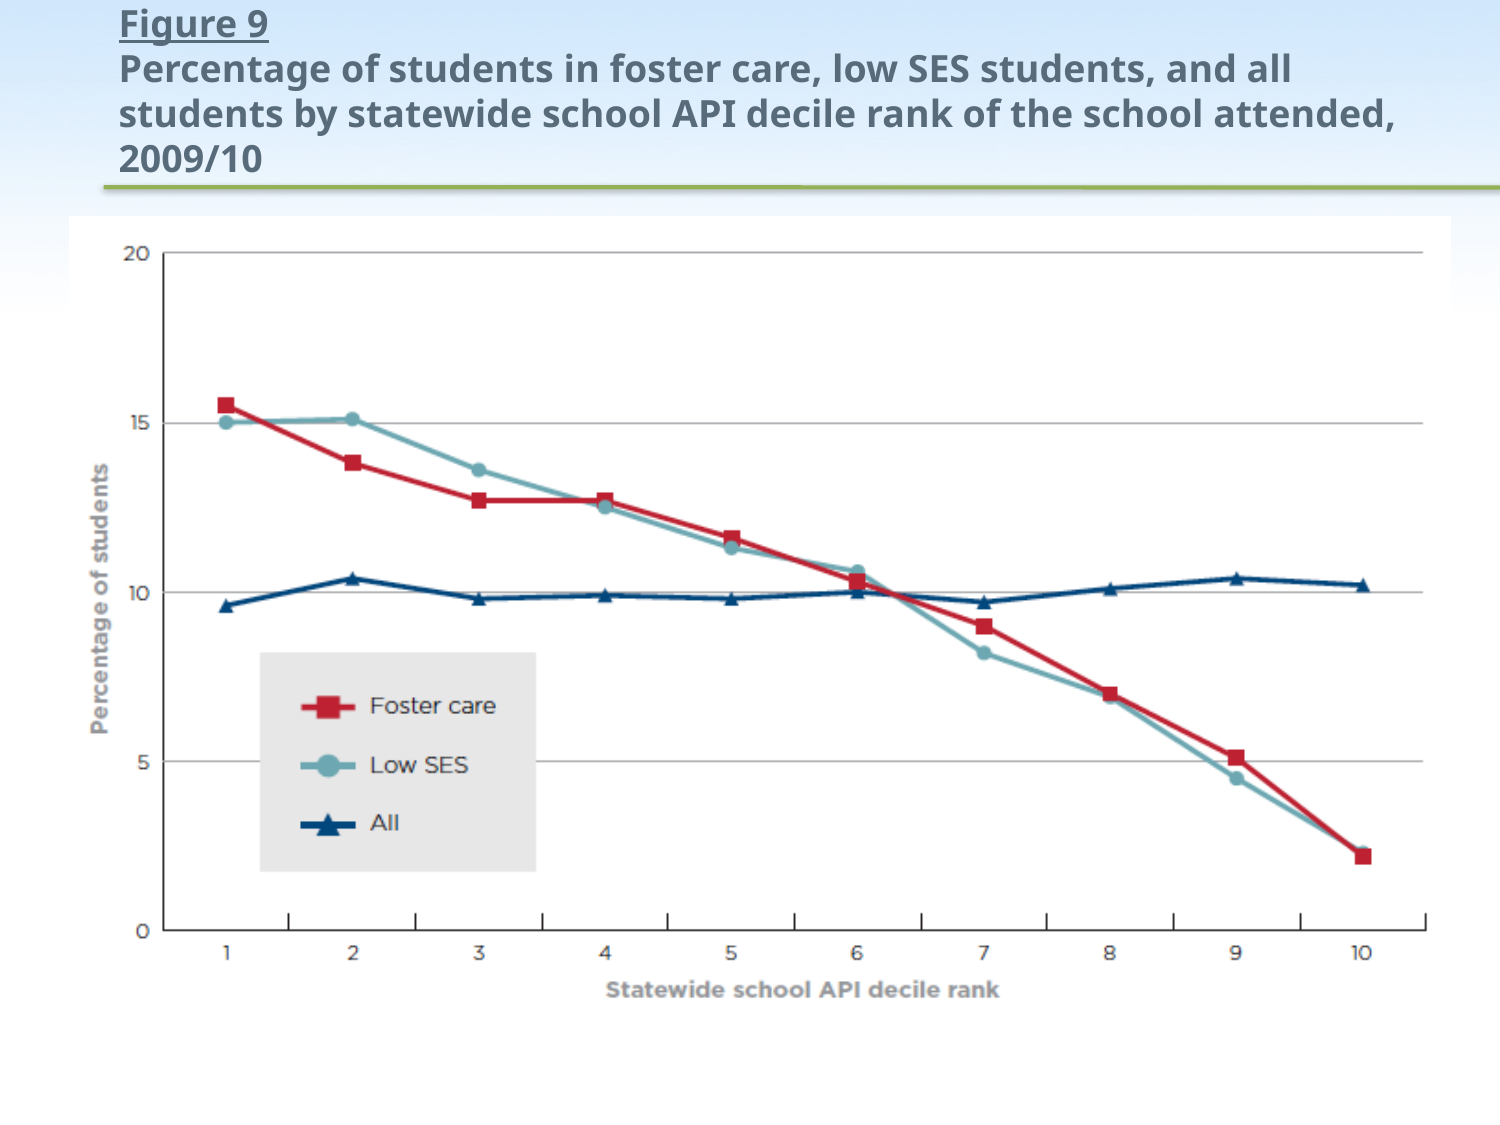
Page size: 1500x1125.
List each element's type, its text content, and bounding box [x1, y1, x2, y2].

title Figure 9 Percentage of students in foster care, low SES students, and all students by statewide school API decile rank of the school attended, 2009/10 [103, 94, 1425, 188]
picture [0, 0, 1500, 1125]
